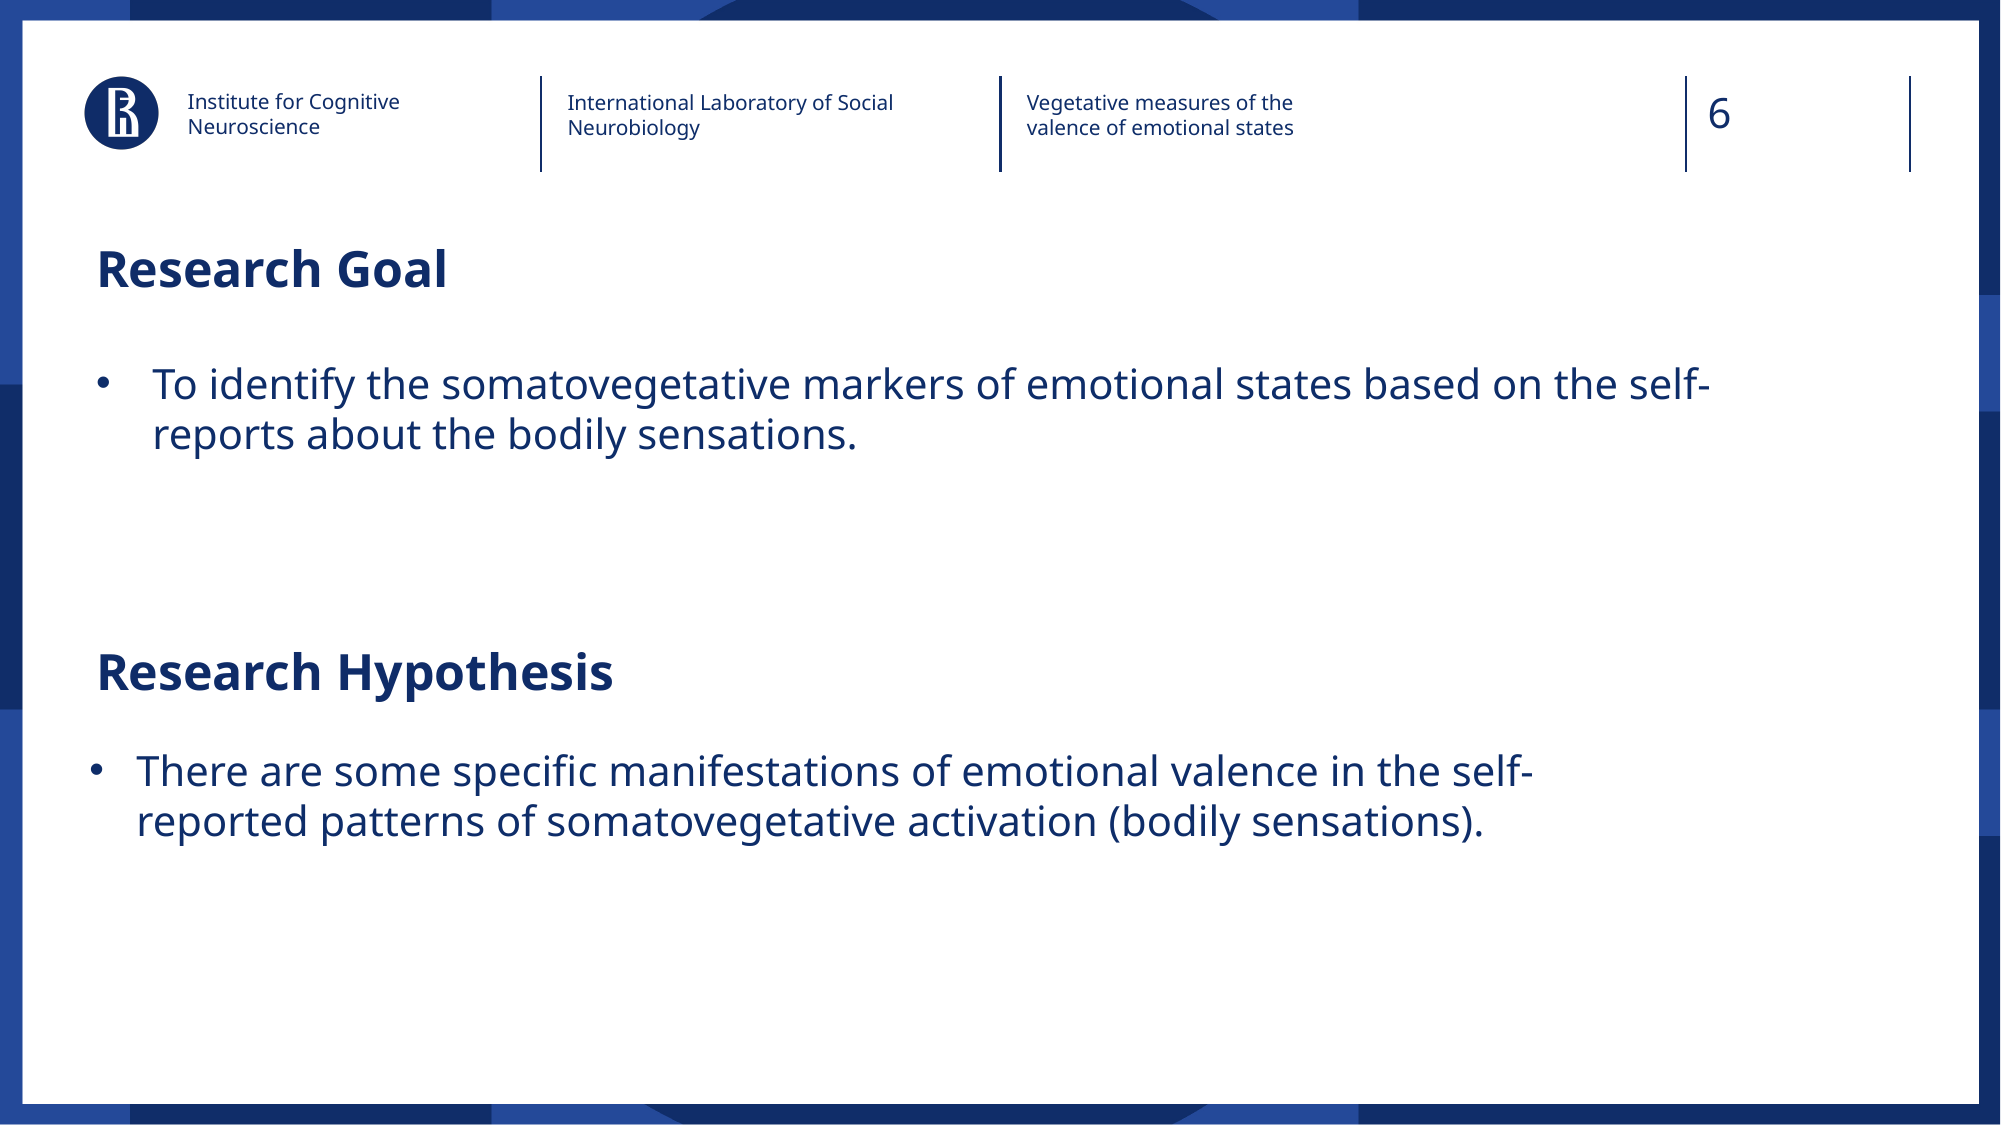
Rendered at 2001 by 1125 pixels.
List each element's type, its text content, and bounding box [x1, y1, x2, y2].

picture [0, 0, 2001, 1125]
list Vegetative measures of the valence of emotional states [1026, 90, 1367, 157]
title Research Goal [96, 237, 957, 357]
list To identify the somatovegetative markers of emotional states based on the self-reports about the bodily sensations. [96, 357, 1728, 536]
list International Laboratory of Social Neurobiology [567, 90, 907, 157]
list Institute for Cognitive Neuroscience [187, 88, 500, 157]
text_box There are some specific manifestations of emotional valence in the self-reported patterns of somatovegetative activation (bodily sensations). [89, 744, 1690, 907]
text_box Research Hypothesis [96, 640, 957, 744]
